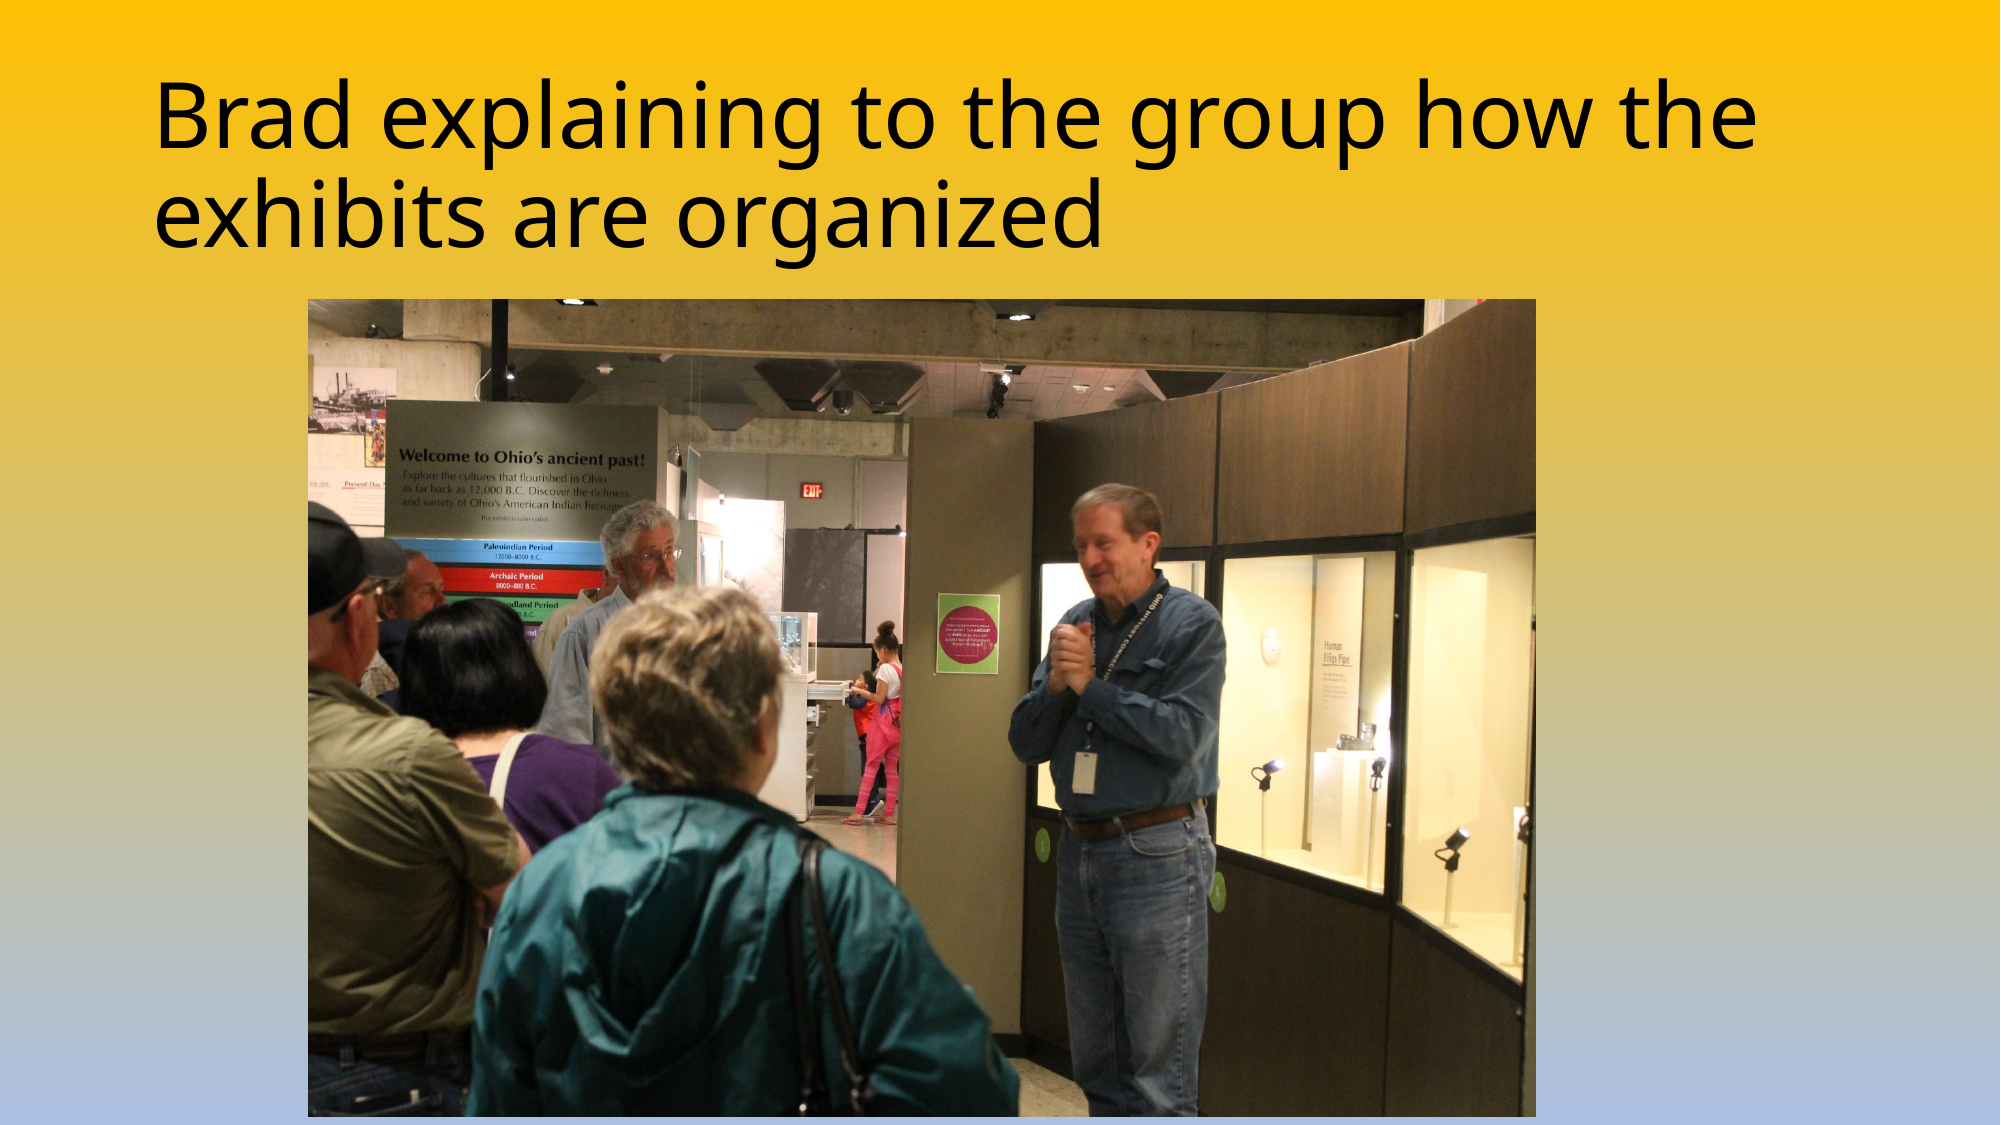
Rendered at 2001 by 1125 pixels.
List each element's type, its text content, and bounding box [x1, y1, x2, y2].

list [308, 299, 1536, 1118]
title Brad explaining to the group how the exhibits are organized [137, 59, 1863, 278]
